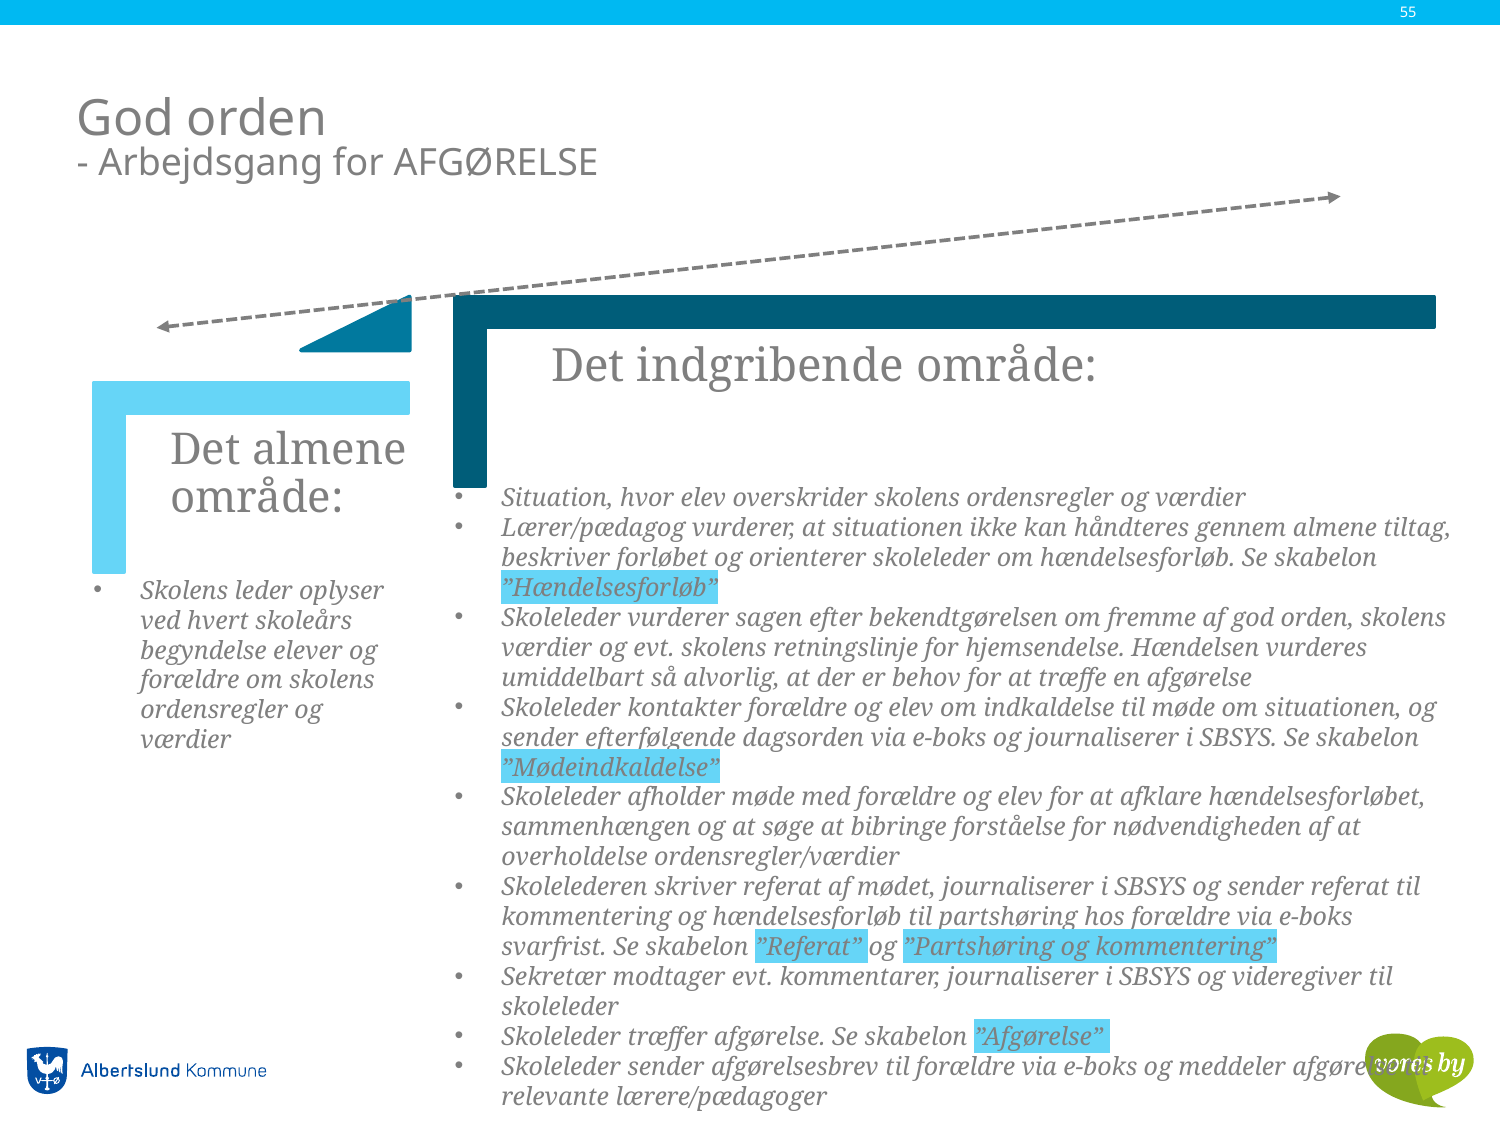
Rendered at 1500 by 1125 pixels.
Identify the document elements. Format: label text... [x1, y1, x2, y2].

text_box Situation, hvor elev overskrider skolens ordensregler og værdier Lærer/pædagog vurderer, at situationen ikke kan håndteres gennem almene tiltag, beskriver forløbet og orienterer skoleleder om hændelsesforløb. Se skabelon ”Hændelsesforløb” Skoleleder vurderer sagen efter bekendtgørelsen om fremme af god orden, skolens værdier og evt. skolens retningslinje for hjemsendelse. Hændelsen vurderes umiddelbart så alvorlig, at der er behov for at træffe en afgørelse Skoleleder kontakter forældre og elev om indkaldelse til møde om situationen, og sender efterfølgende dagsorden via e-boks og journaliserer i SBSYS. Se skabelon ”Mødeindkaldelse” Skoleleder afholder møde med forældre og elev for at afklare hændelsesforløbet, sammenhængen og at søge at bibringe forståelse for nødvendigheden af at overholdelse ordensregler/værdier Skolelederen skriver referat af mødet, journaliserer i SBSYS og sender referat til kommentering og hændelsesforløb til partshøring hos forældre via e-boks svarfrist. Se skabelon ”Referat” og ”Partshøring og kommentering” Sekretær modtager evt. kommentarer, journaliserer i SBSYS og videregiver til skoleleder Skoleleder træffer afgørelse. Se skabelon ”Afgørelse” Skoleleder sender afgørelsesbrev til forældre via e-boks og meddeler afgørelse til relevante lærere/pædagoger [454, 481, 1459, 1111]
title God orden - Arbejdsgang for AFGØRELSE [76, 95, 1418, 279]
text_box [93, 296, 1436, 664]
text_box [156, 196, 1341, 329]
slide_number 55 [1365, 0, 1417, 25]
text_box Skolens leder oplyser ved hvert skoleårs begyndelse elever og forældre om skolens ordensregler og værdier [93, 671, 408, 754]
